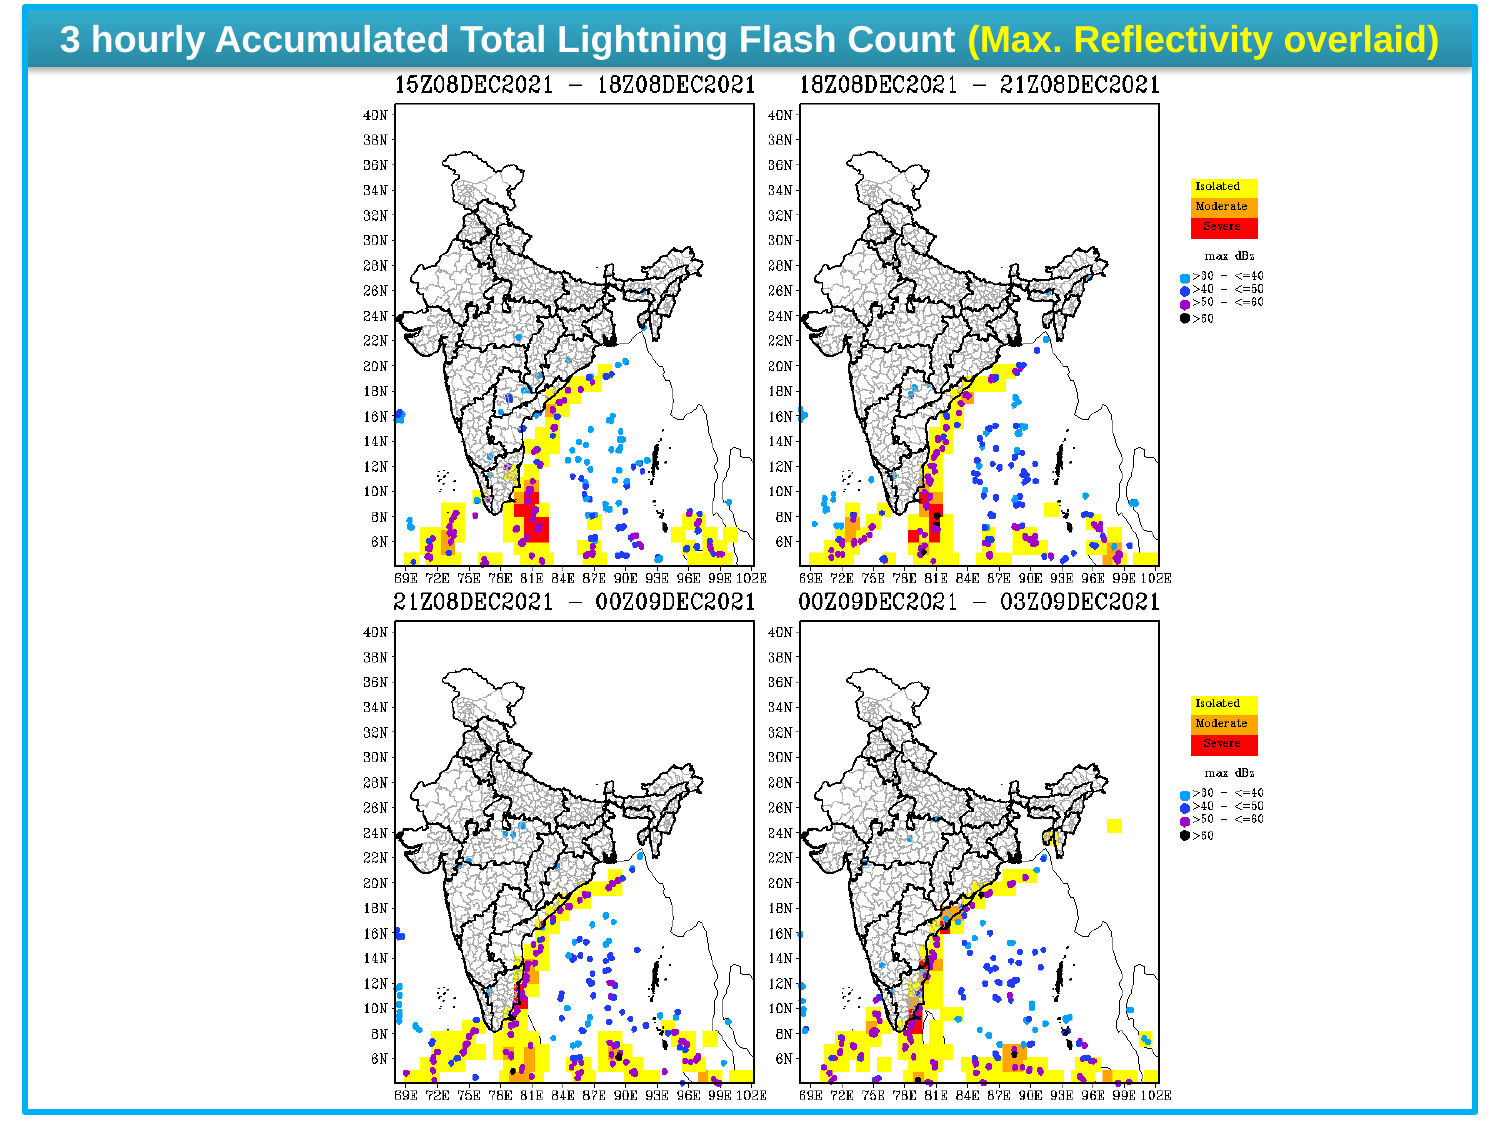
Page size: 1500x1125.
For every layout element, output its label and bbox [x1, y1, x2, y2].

text_box [23, 5, 1477, 1114]
picture [363, 75, 1263, 1101]
